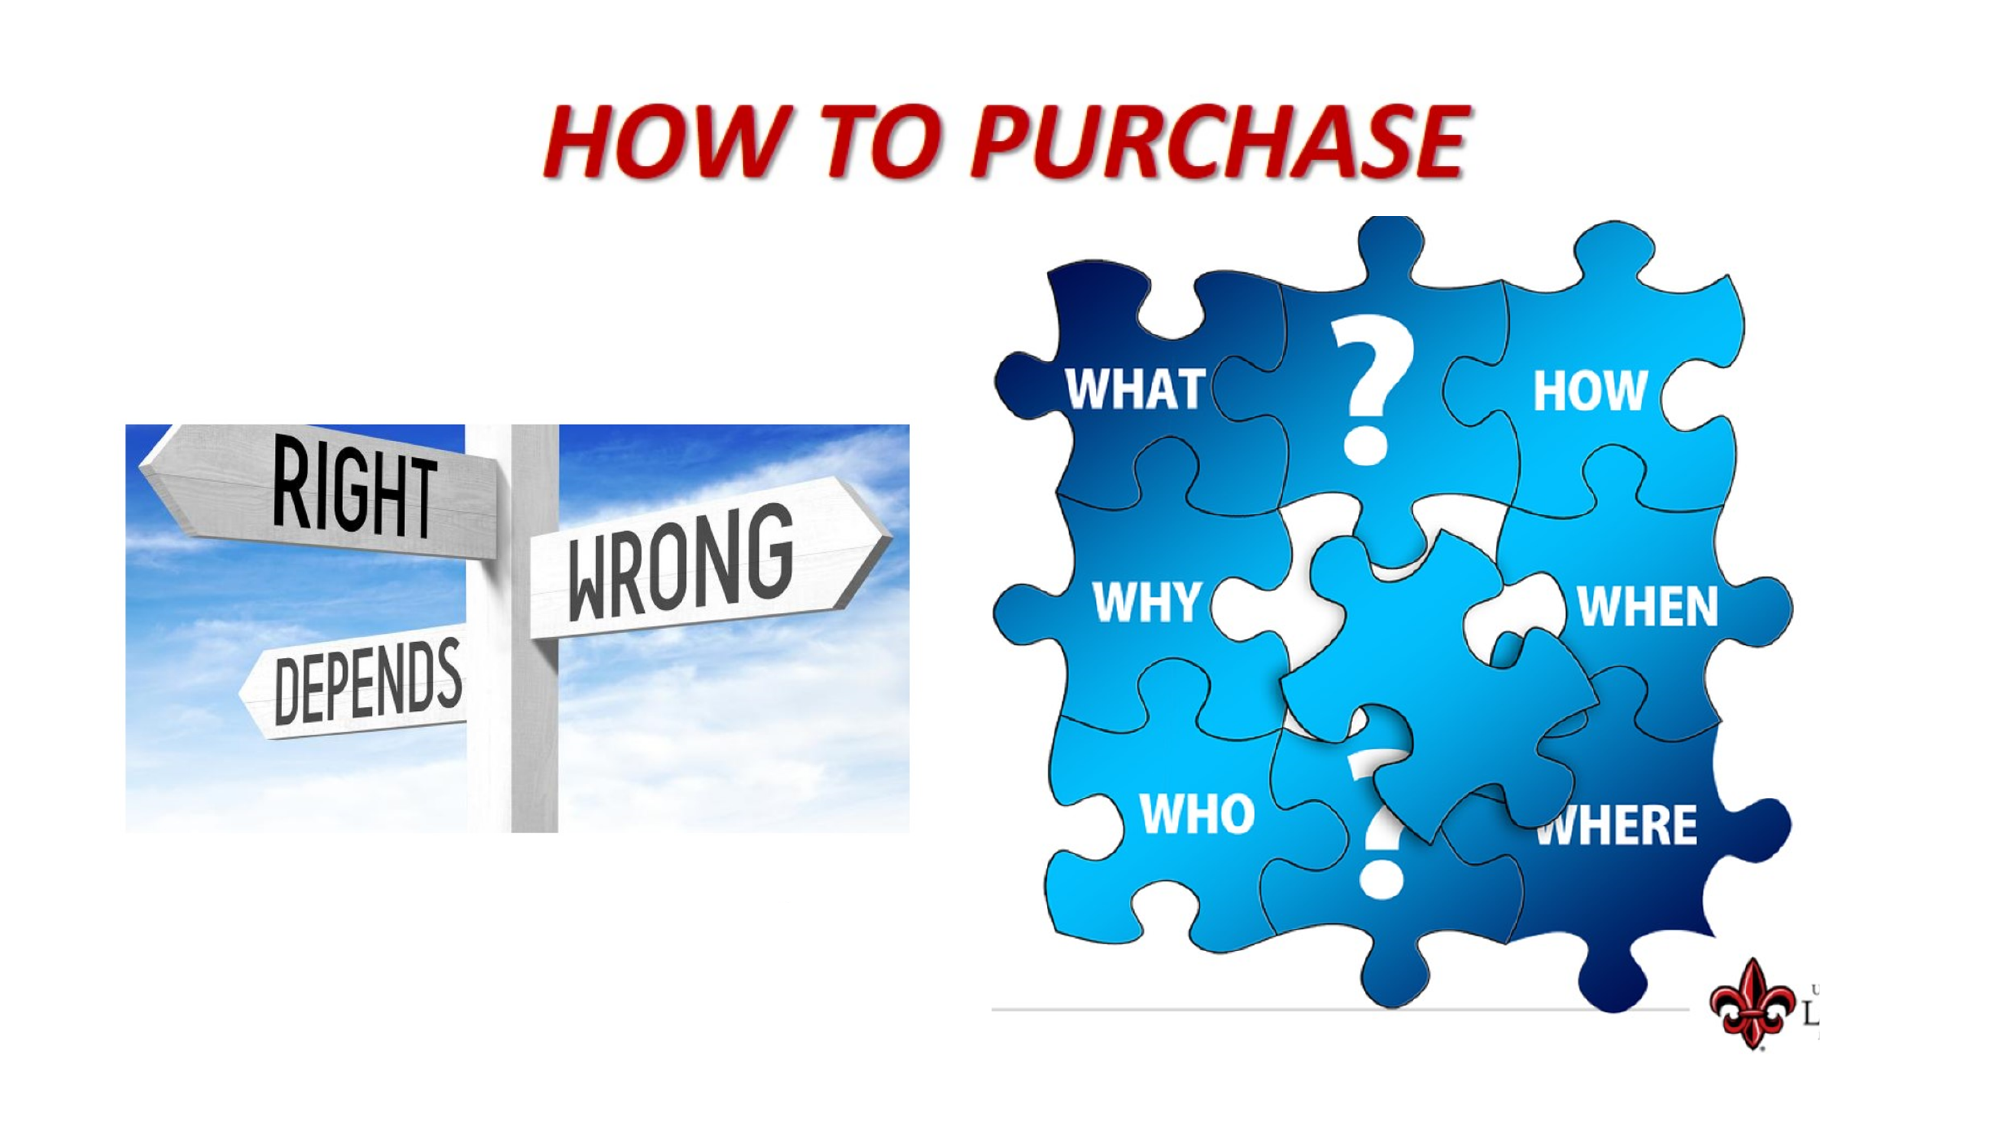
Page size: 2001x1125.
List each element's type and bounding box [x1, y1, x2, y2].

picture [991, 215, 1820, 1084]
picture [103, 397, 938, 903]
picture [0, 65, 1980, 189]
